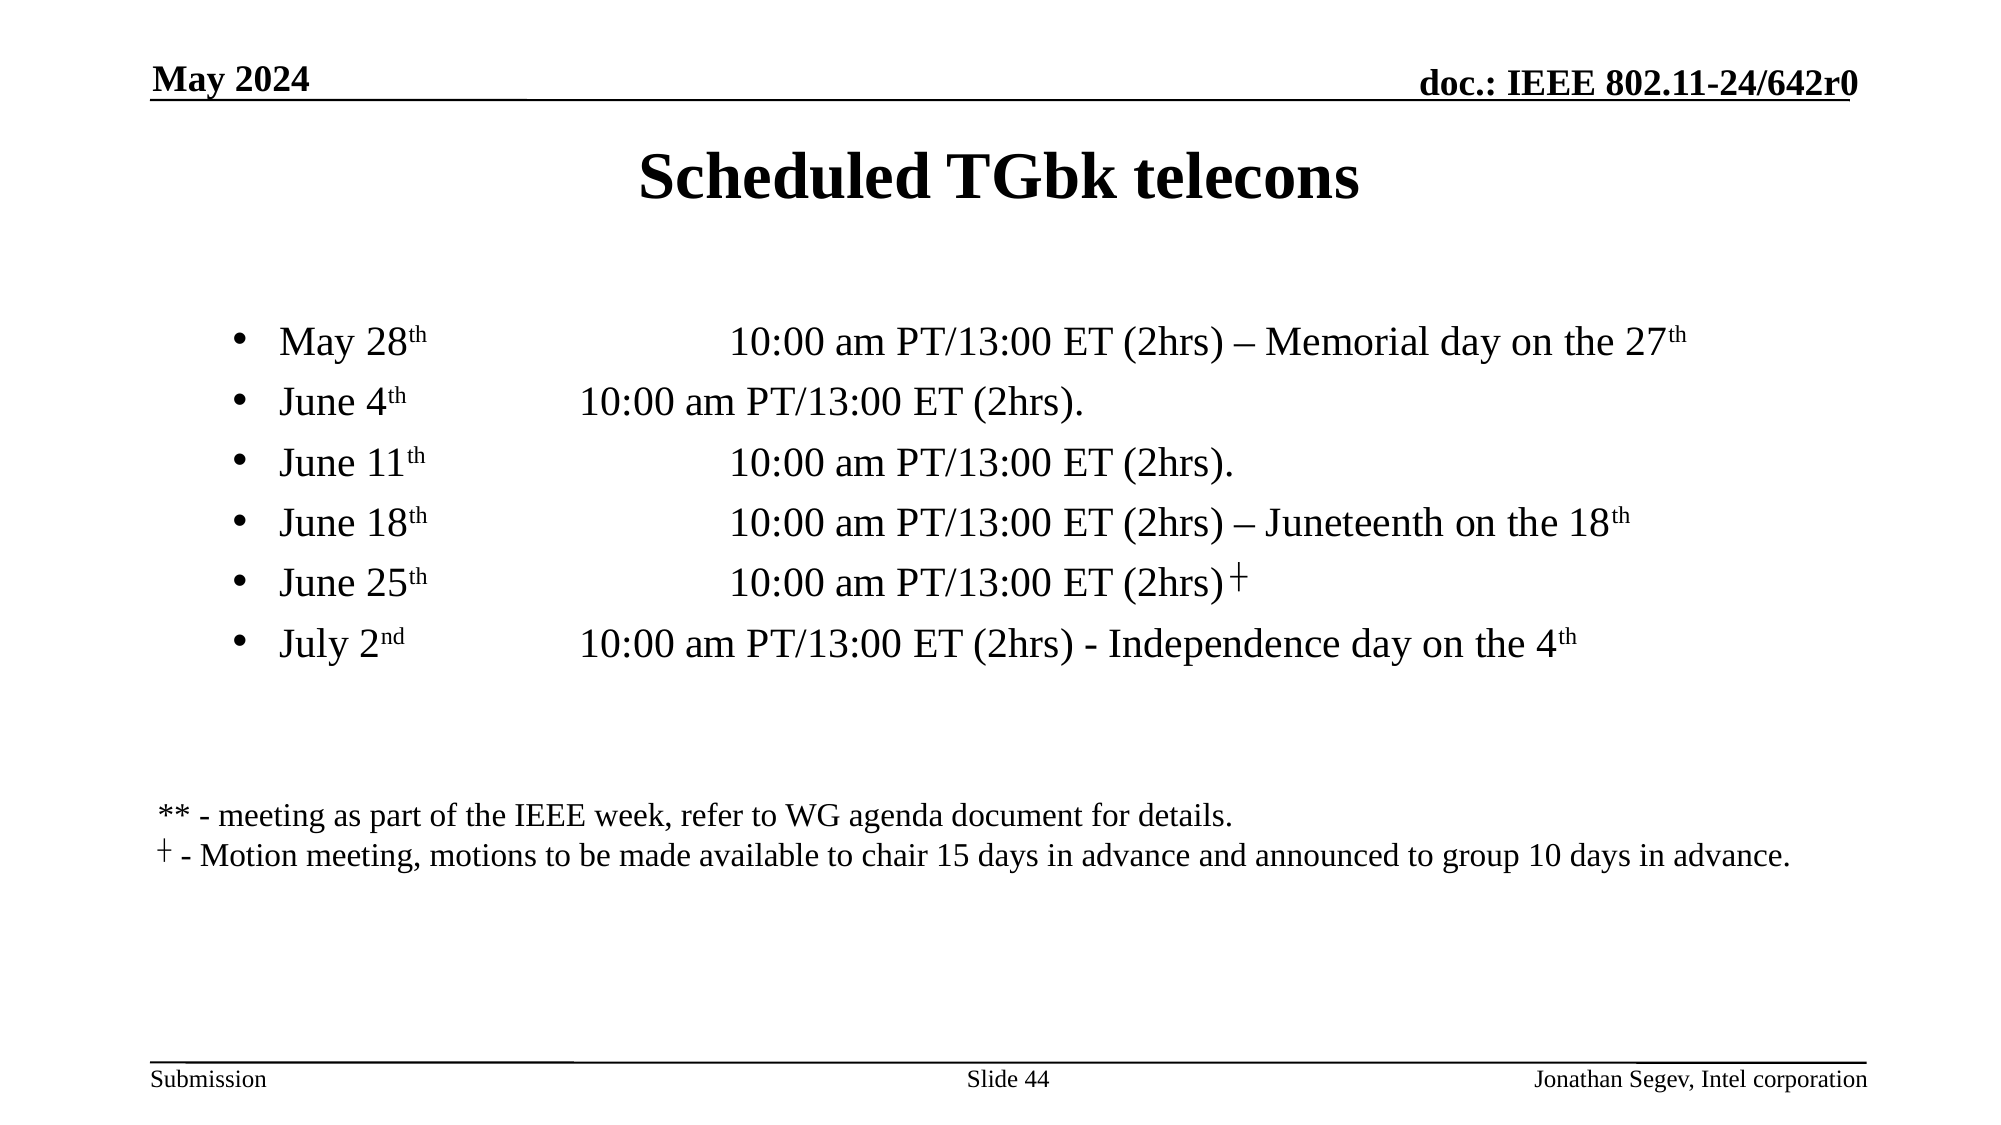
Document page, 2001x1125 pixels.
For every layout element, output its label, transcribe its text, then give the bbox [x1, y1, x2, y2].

slide_number Slide 44 [950, 1061, 1067, 1123]
footer Jonathan Segev, Intel corporation [1171, 1061, 1869, 1093]
text_box ** - meeting as part of the IEEE week, refer to WG agenda document for details. ┼ - Motion meeting, motions to be made available to chair 15 days in advance and announced to group 10 days in advance. [142, 785, 1897, 881]
title Scheduled TGbk telecons [149, 112, 1850, 232]
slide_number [152, 54, 563, 100]
text_box May 28th 10:00 am PT/13:00 ET (2hrs) – Memorial day on the 27th June 4th 10:00 am PT/13:00 ET (2hrs). June 11th 10:00 am PT/13:00 ET (2hrs). June 18th 10:00 am PT/13:00 ET (2hrs) – Juneteenth on the 18th June 25th 10:00 am PT/13:00 ET (2hrs) ┼ July 2nd 10:00 am PT/13:00 ET (2hrs) - Independence day on the 4th [142, 305, 1815, 752]
